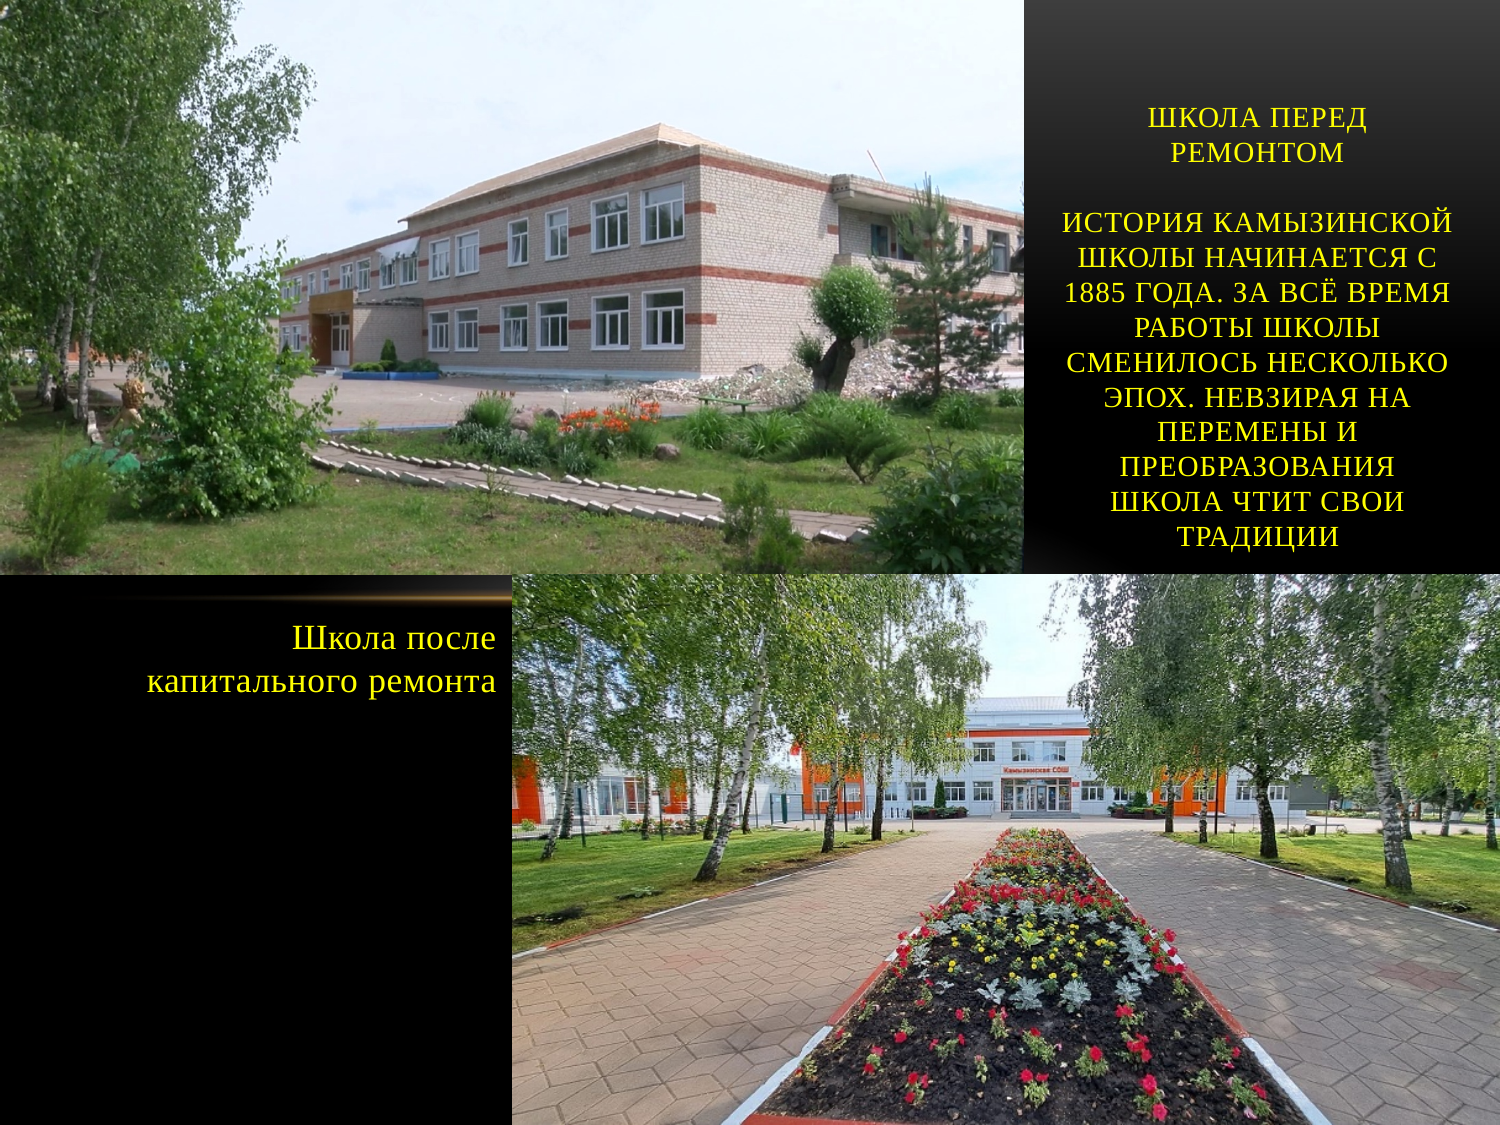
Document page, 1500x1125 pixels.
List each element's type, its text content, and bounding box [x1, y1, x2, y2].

title Школа перед ремонтом История Камызинской школы начинается с 1885 года. За всё время работы школы сменилось несколько эпох. Невзирая на перемены и преобразования школа чтит свои традиции [1045, 54, 1471, 561]
subtitle Школа после капитального ремонта [75, 606, 505, 976]
picture [0, 0, 1500, 1125]
